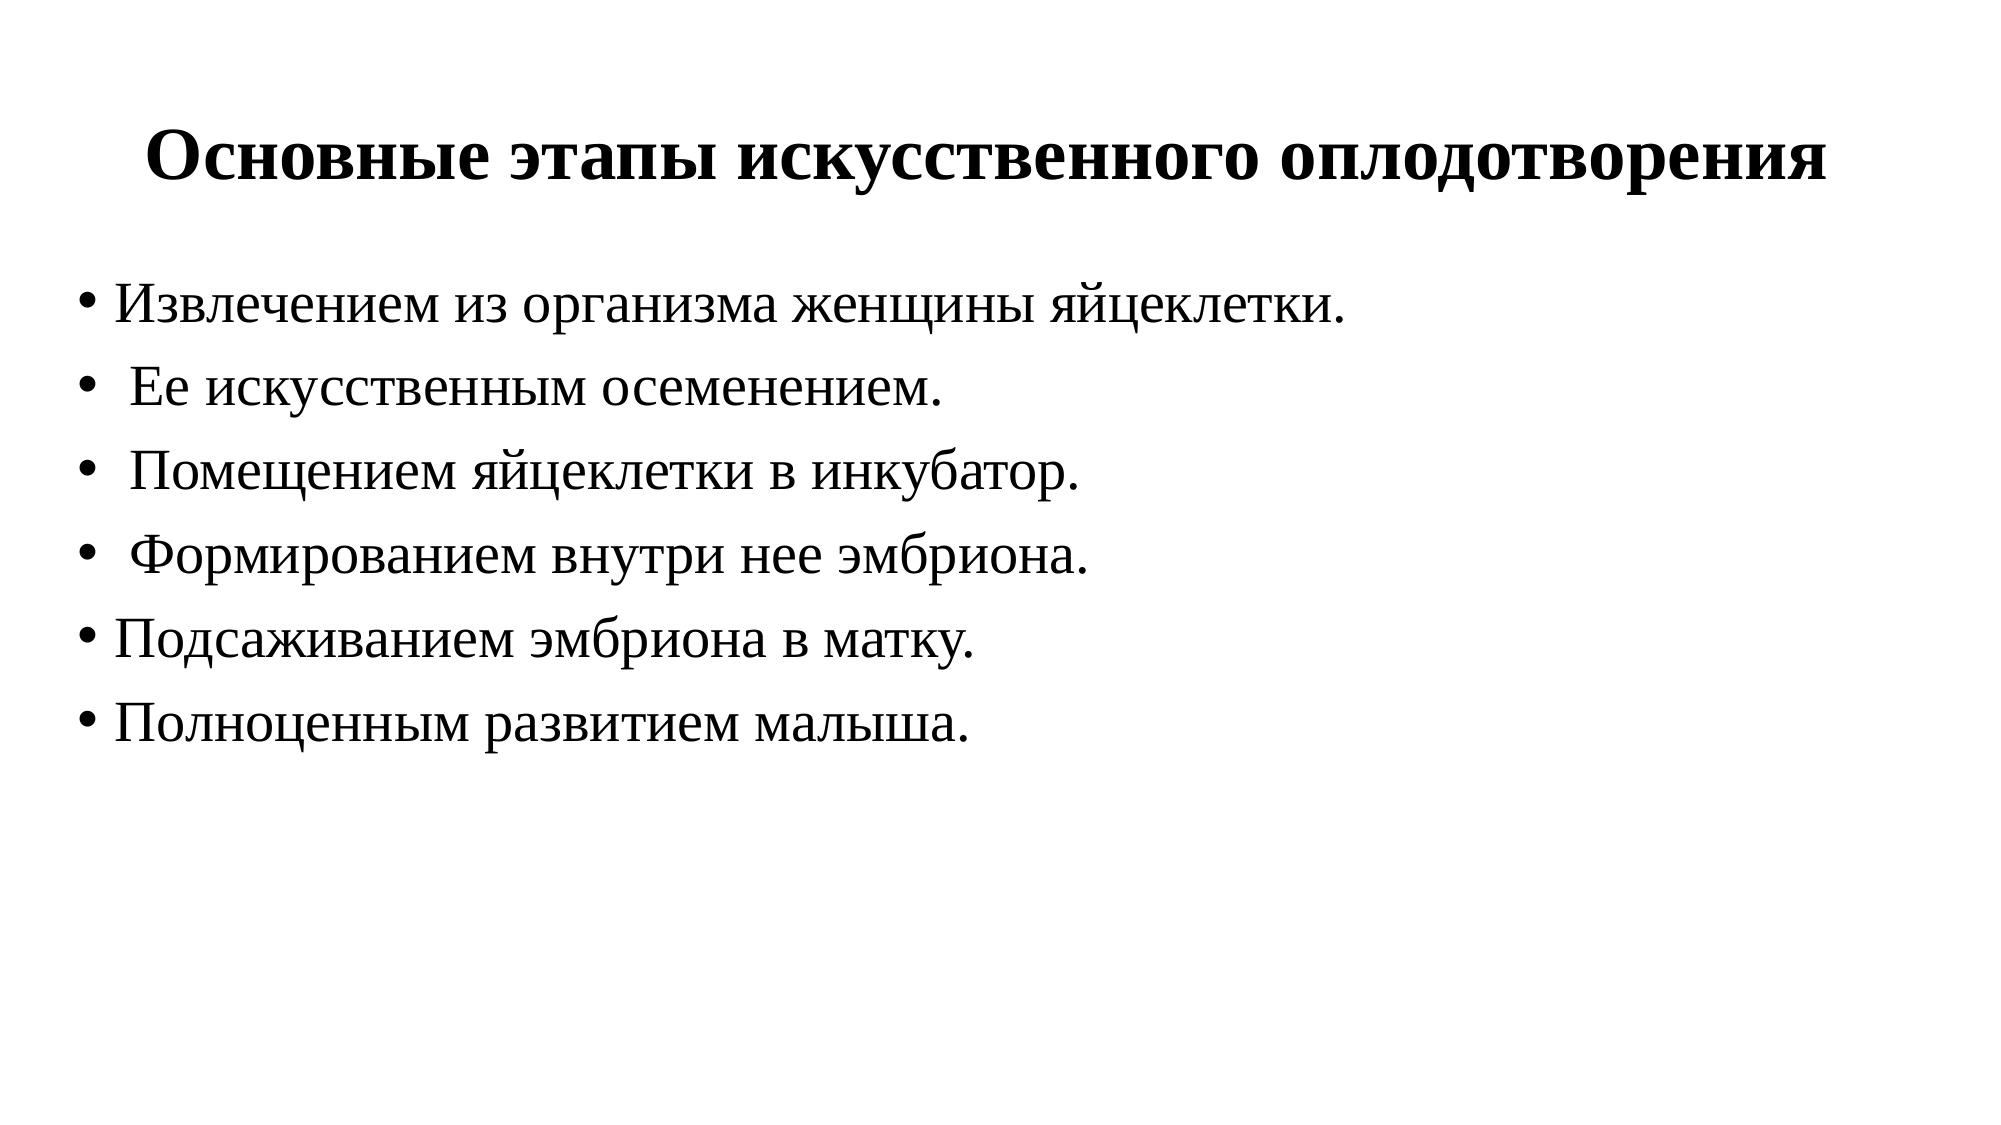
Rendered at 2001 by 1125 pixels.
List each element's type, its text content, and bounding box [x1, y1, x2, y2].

list Извлечением из организма женщины яйцеклетки. Ее искусственным осеменением. Помещением яйцеклетки в инкубатор. Формированием внутри нее эмбриона. Подсаживанием эмбриона в матку. Полноценным развитием малыша. [62, 264, 1931, 1068]
title Основные этапы искусственного оплодотворения [62, 59, 1931, 252]
